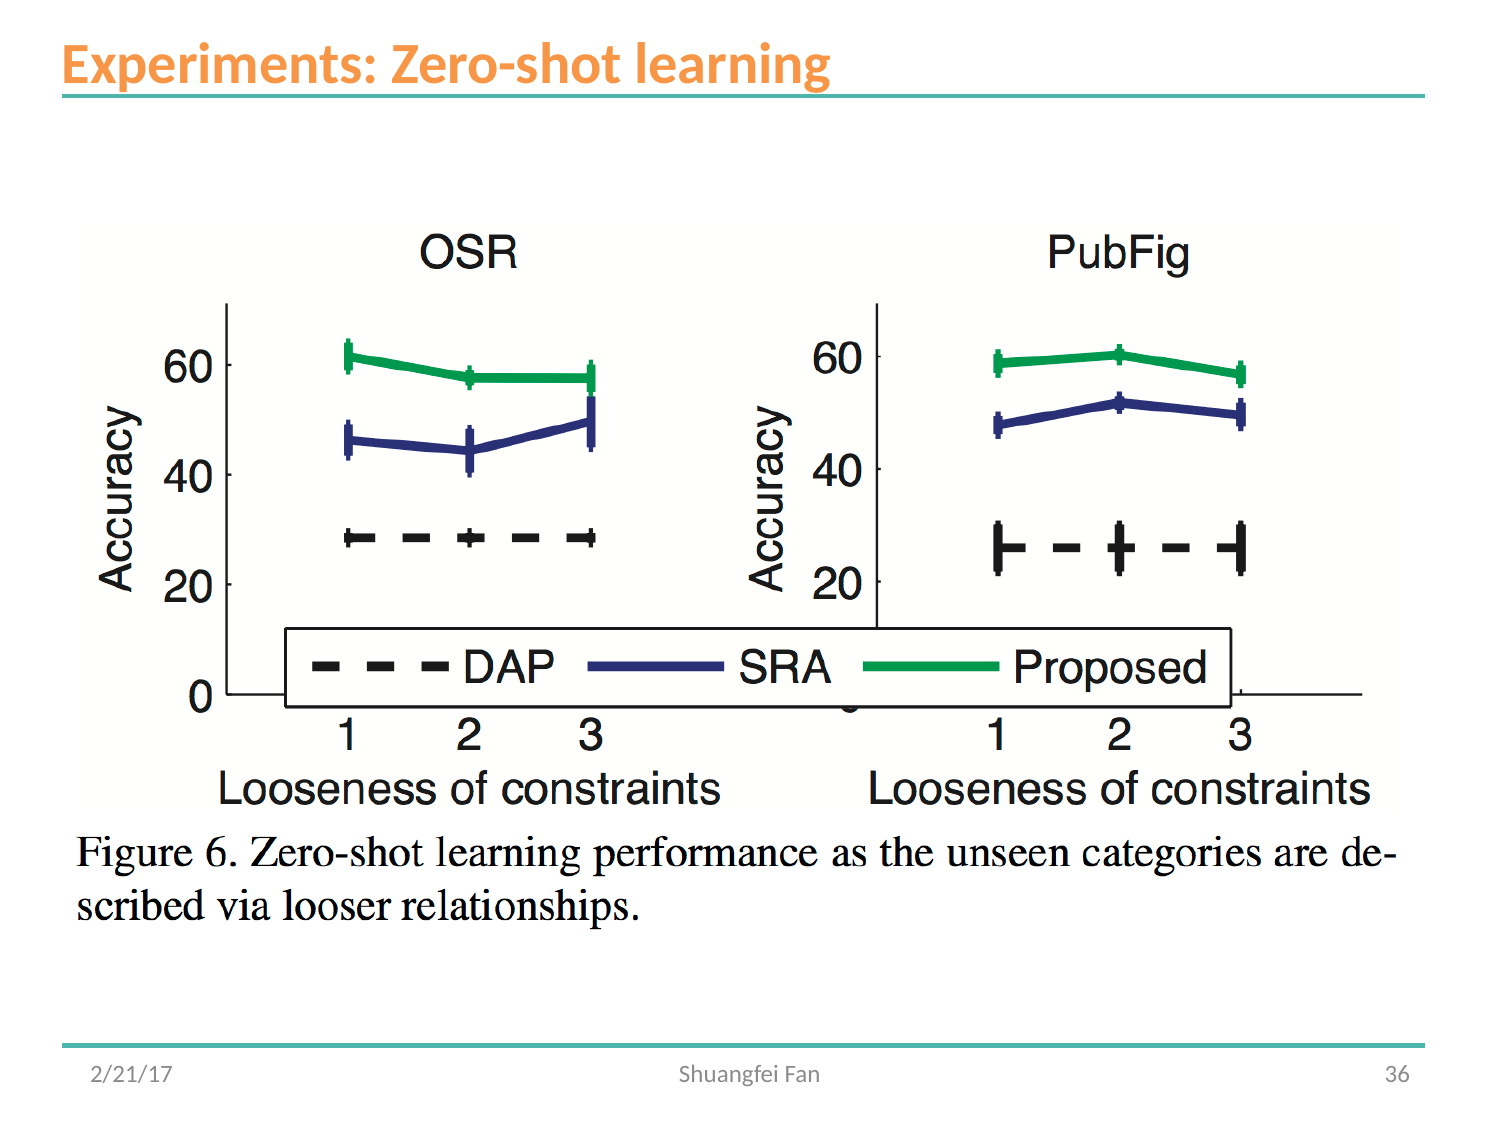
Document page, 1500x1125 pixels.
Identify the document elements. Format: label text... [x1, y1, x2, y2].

footer Shuangfei Fan [512, 1042, 988, 1103]
slide_number 36 [1074, 1042, 1425, 1103]
picture [61, 219, 1426, 948]
title Experiments: Zero-shot learning [61, 0, 1348, 154]
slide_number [75, 1042, 425, 1103]
